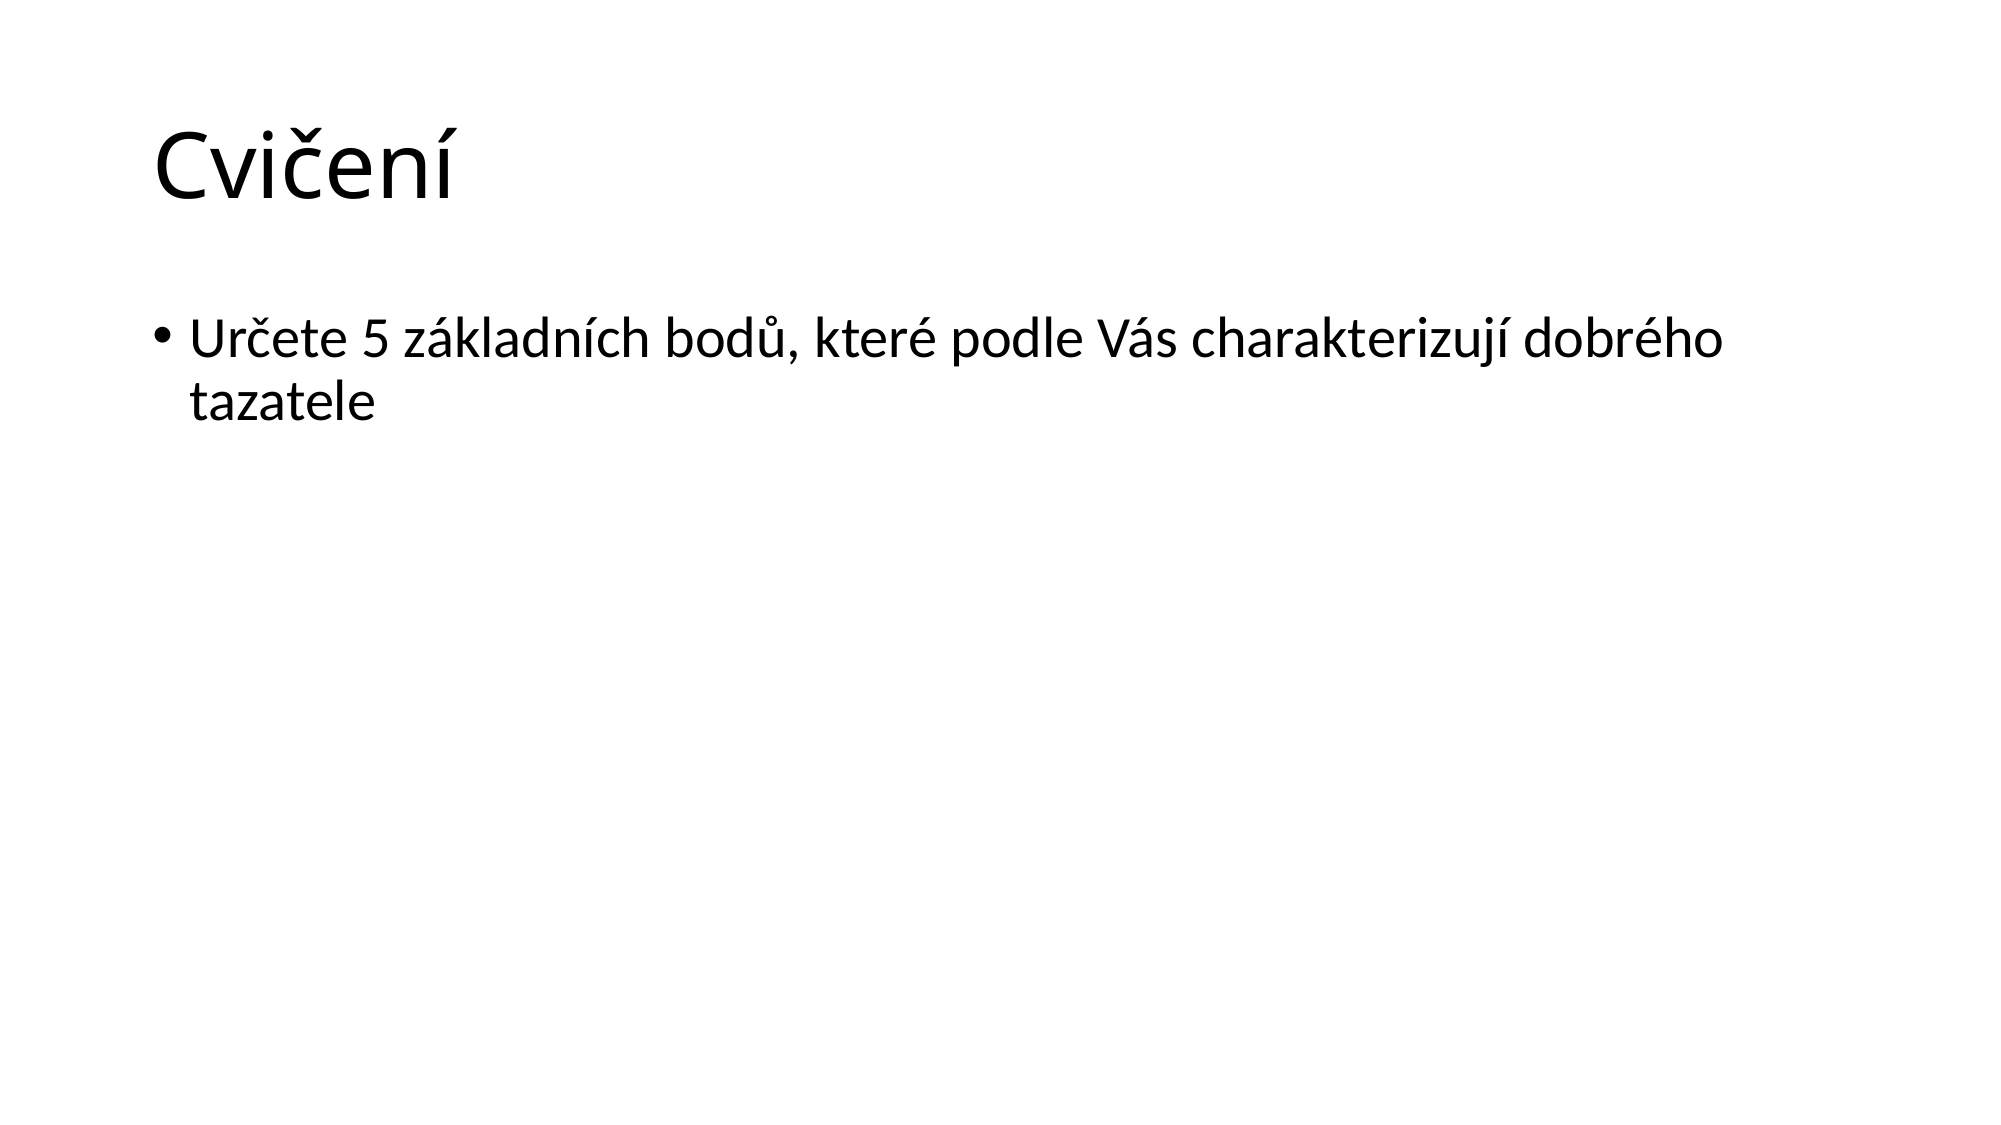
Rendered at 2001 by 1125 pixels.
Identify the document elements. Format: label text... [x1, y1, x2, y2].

title Cvičení [137, 59, 1863, 278]
list Určete 5 základních bodů, které podle Vás charakterizují dobrého tazatele [137, 299, 1863, 1014]
